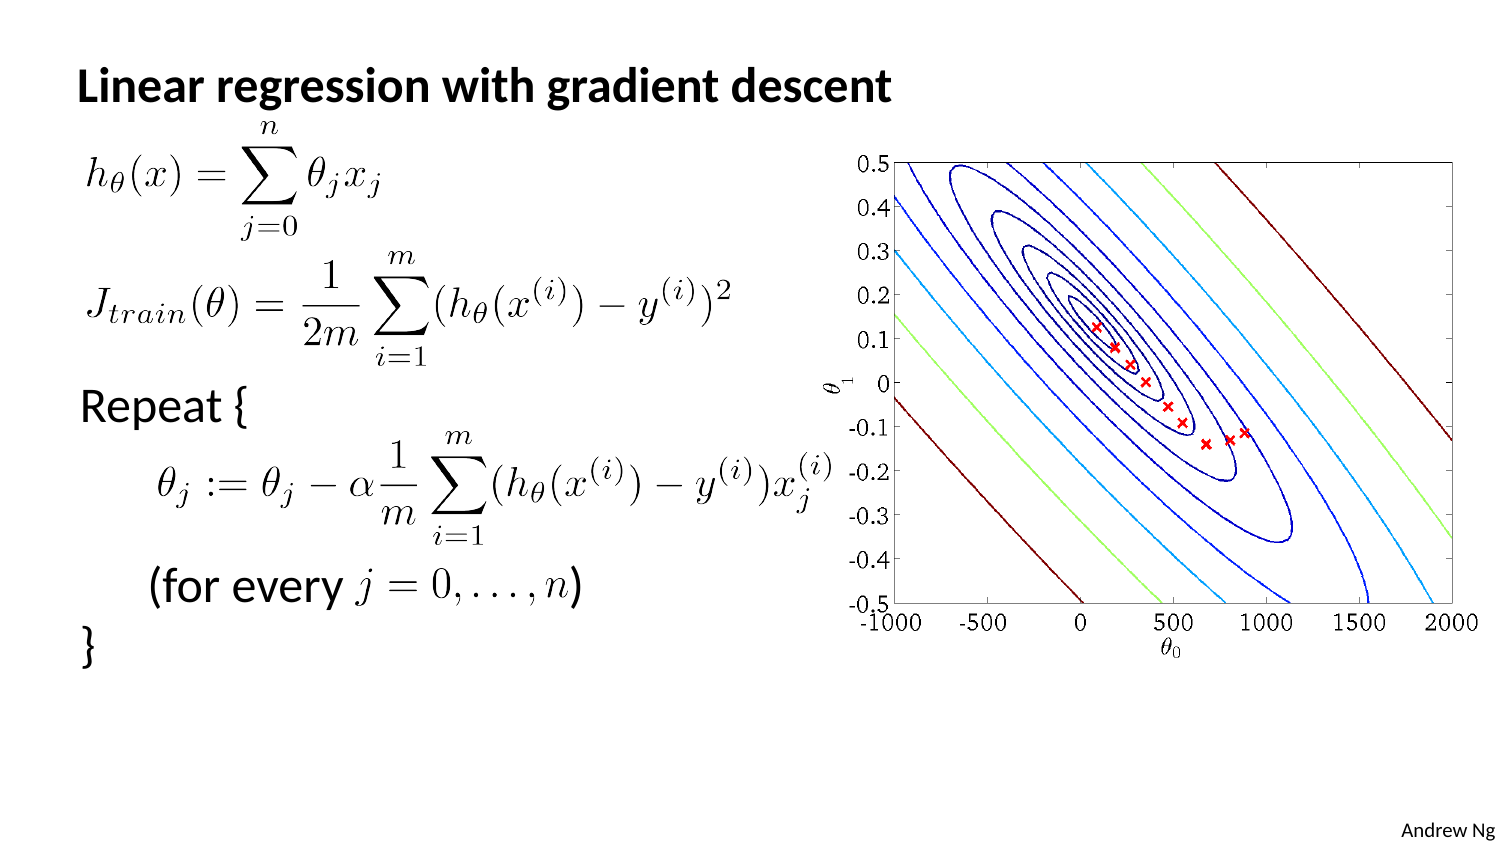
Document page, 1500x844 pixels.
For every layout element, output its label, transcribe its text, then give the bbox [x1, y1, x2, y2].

text_box Linear regression with gradient descent [62, 45, 1425, 121]
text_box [64, 365, 859, 684]
picture [87, 251, 730, 366]
picture [799, 121, 1500, 662]
picture [355, 568, 569, 606]
picture [87, 121, 381, 241]
